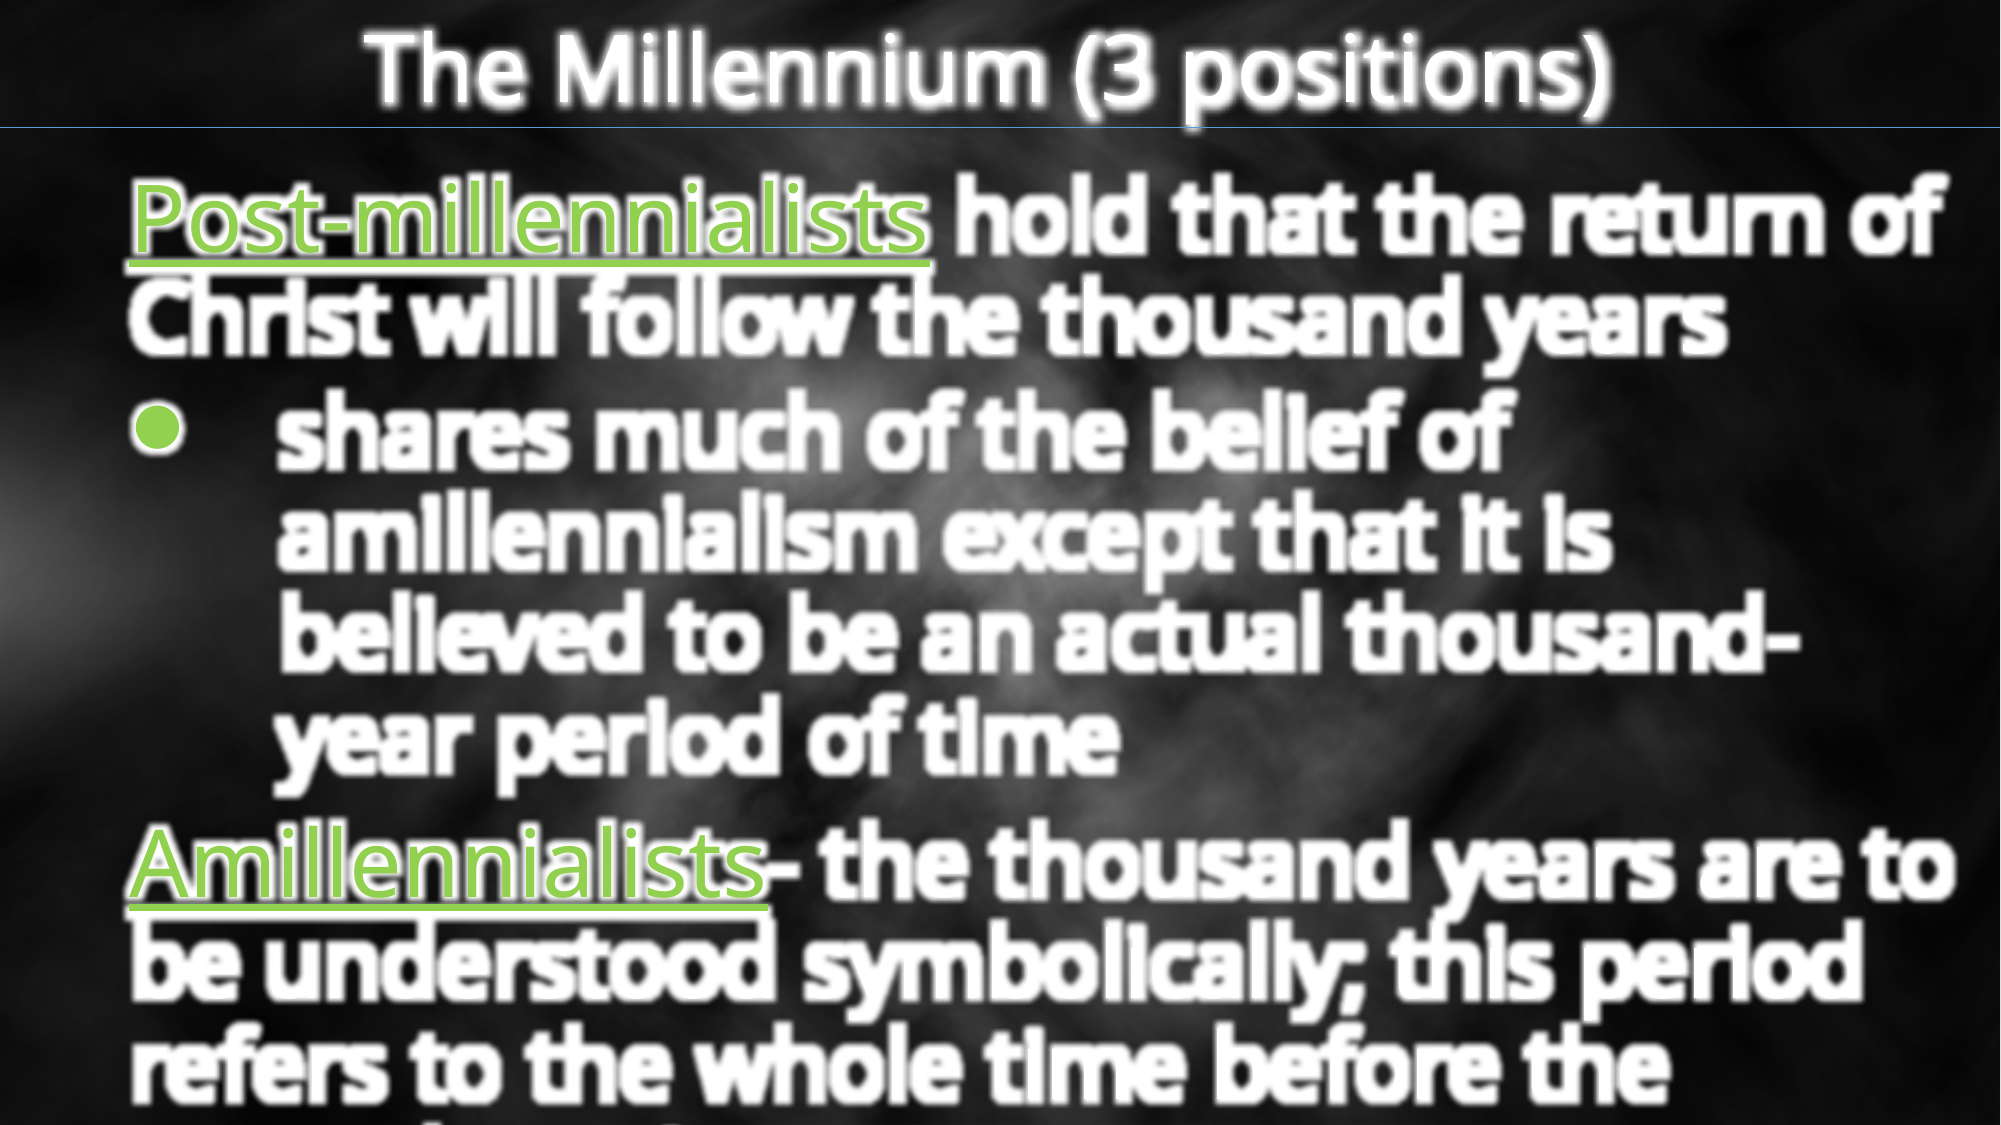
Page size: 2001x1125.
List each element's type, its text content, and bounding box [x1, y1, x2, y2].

text_box Post-millennialists hold that the return of Christ will follow the thousand years shares much of the belief of amillennialism except that it is believed to be an actual thousand-year period of time Amillennialists- the thousand years are to be understood symbolically; this period refers to the whole time before the second coming [114, 164, 1972, 1102]
text_box The Millennium (3 positions) [0, 0, 1998, 127]
picture [0, 0, 2001, 1125]
